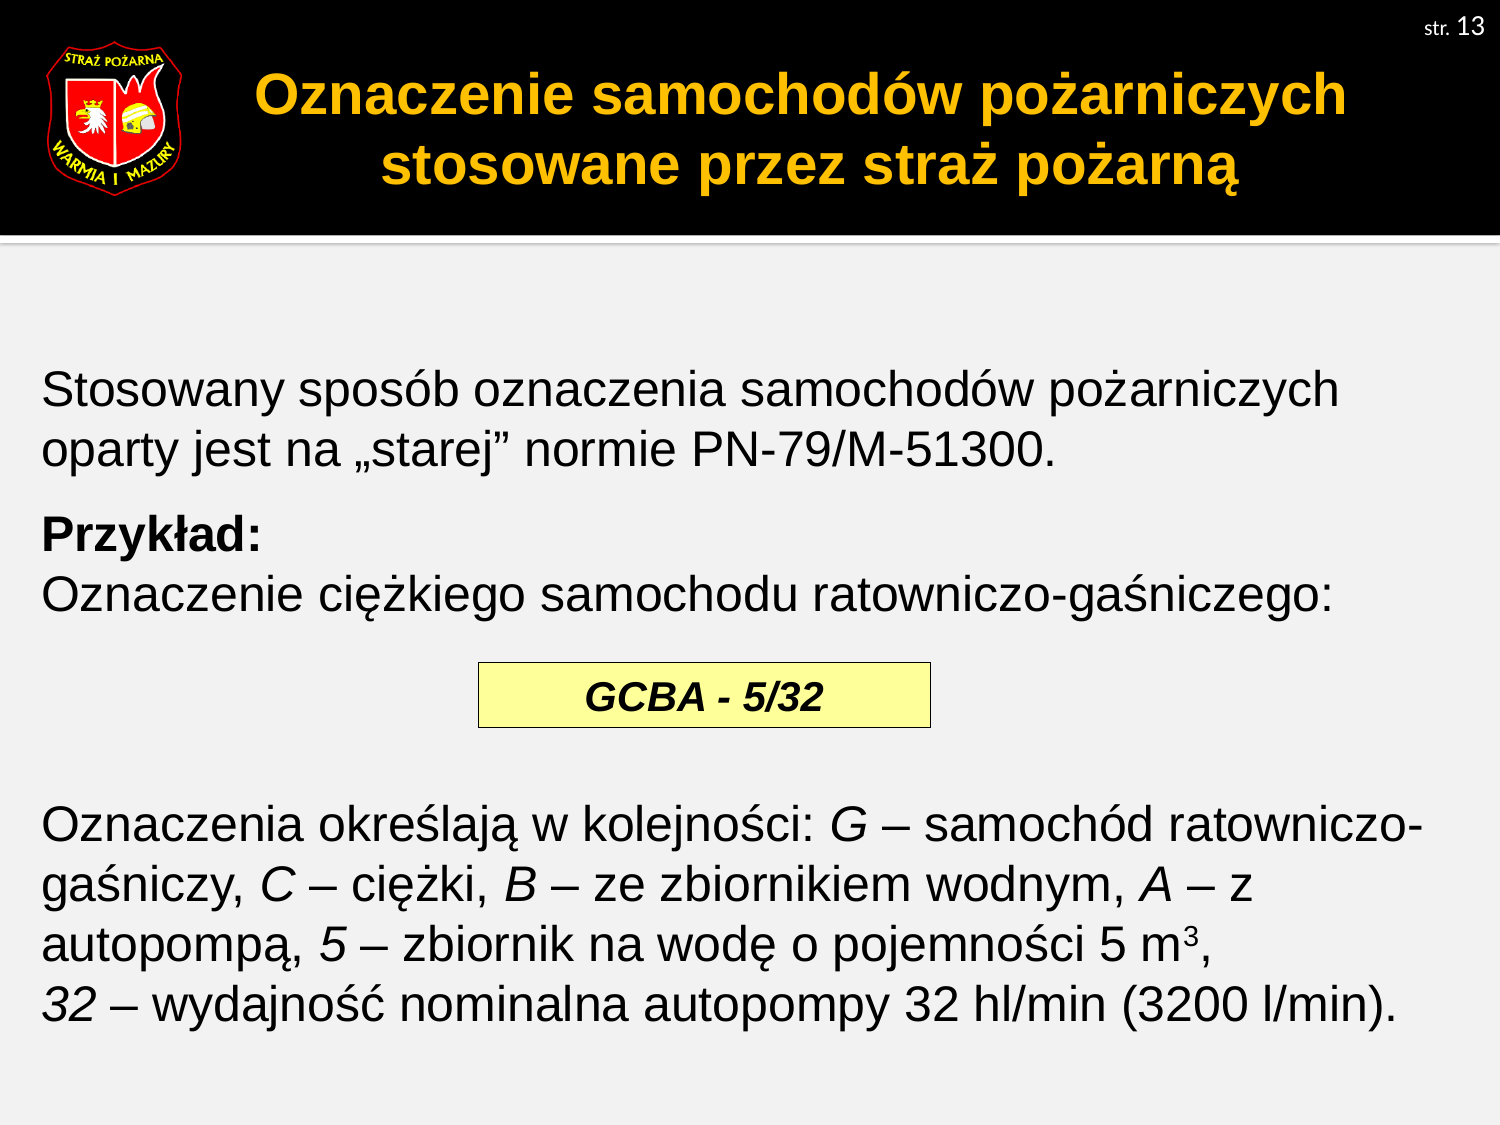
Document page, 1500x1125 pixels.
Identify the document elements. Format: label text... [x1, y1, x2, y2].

text_box Stosowany sposób oznaczenia samochodów pożarniczych oparty jest na „starej” normie PN-79/M-51300. Przykład: Oznaczenie ciężkiego samochodu ratowniczo-gaśniczego: Oznaczenia określają w kolejności: G – samochód ratowniczo-gaśniczy, C – ciężki, B – ze zbiornikiem wodnym, A – z autopompą, 5 – zbiornik na wodę o pojemności 5 m3, 32 – wydajność nominalna autopompy 32 hl/min (3200 l/min). [26, 278, 1497, 1039]
slide_number str. 13 [1404, 0, 1500, 41]
text_box GCBA - 5/32 [478, 662, 931, 728]
picture [46, 41, 182, 196]
text_box Oznaczenie samochodów pożarniczych stosowane przez straż pożarną [218, 40, 1388, 185]
